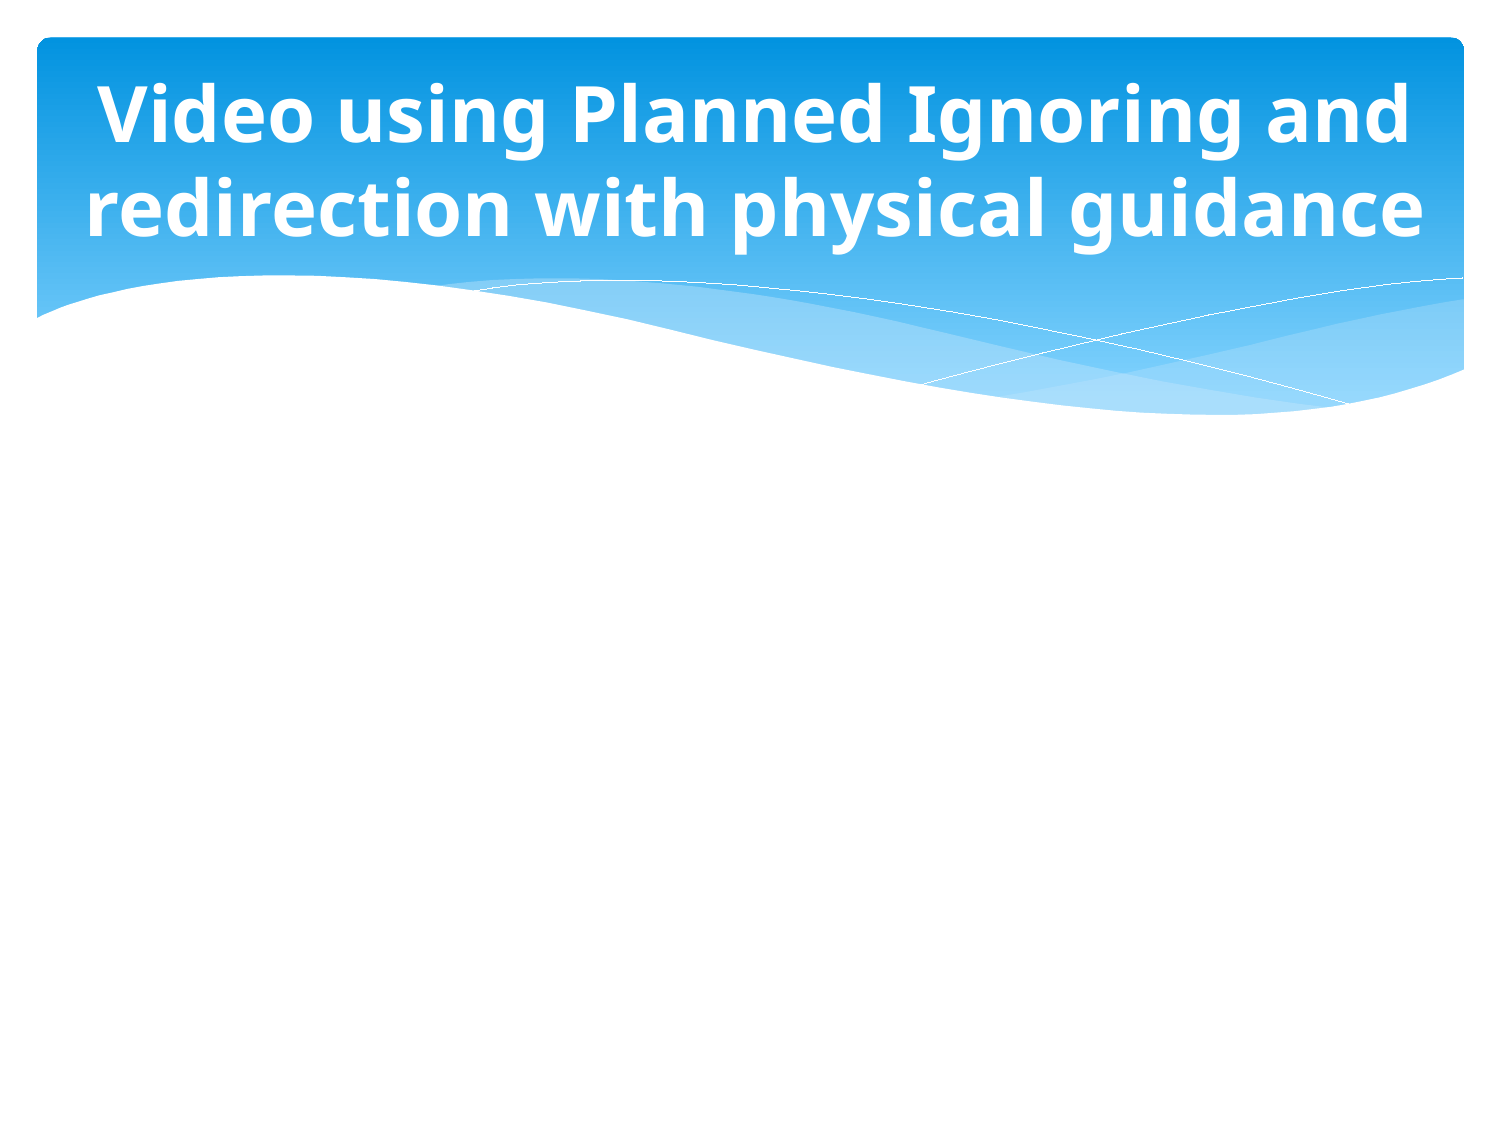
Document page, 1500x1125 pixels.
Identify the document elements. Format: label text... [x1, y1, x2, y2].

title Video using Planned Ignoring and redirection with physical guidance [35, 55, 1477, 261]
